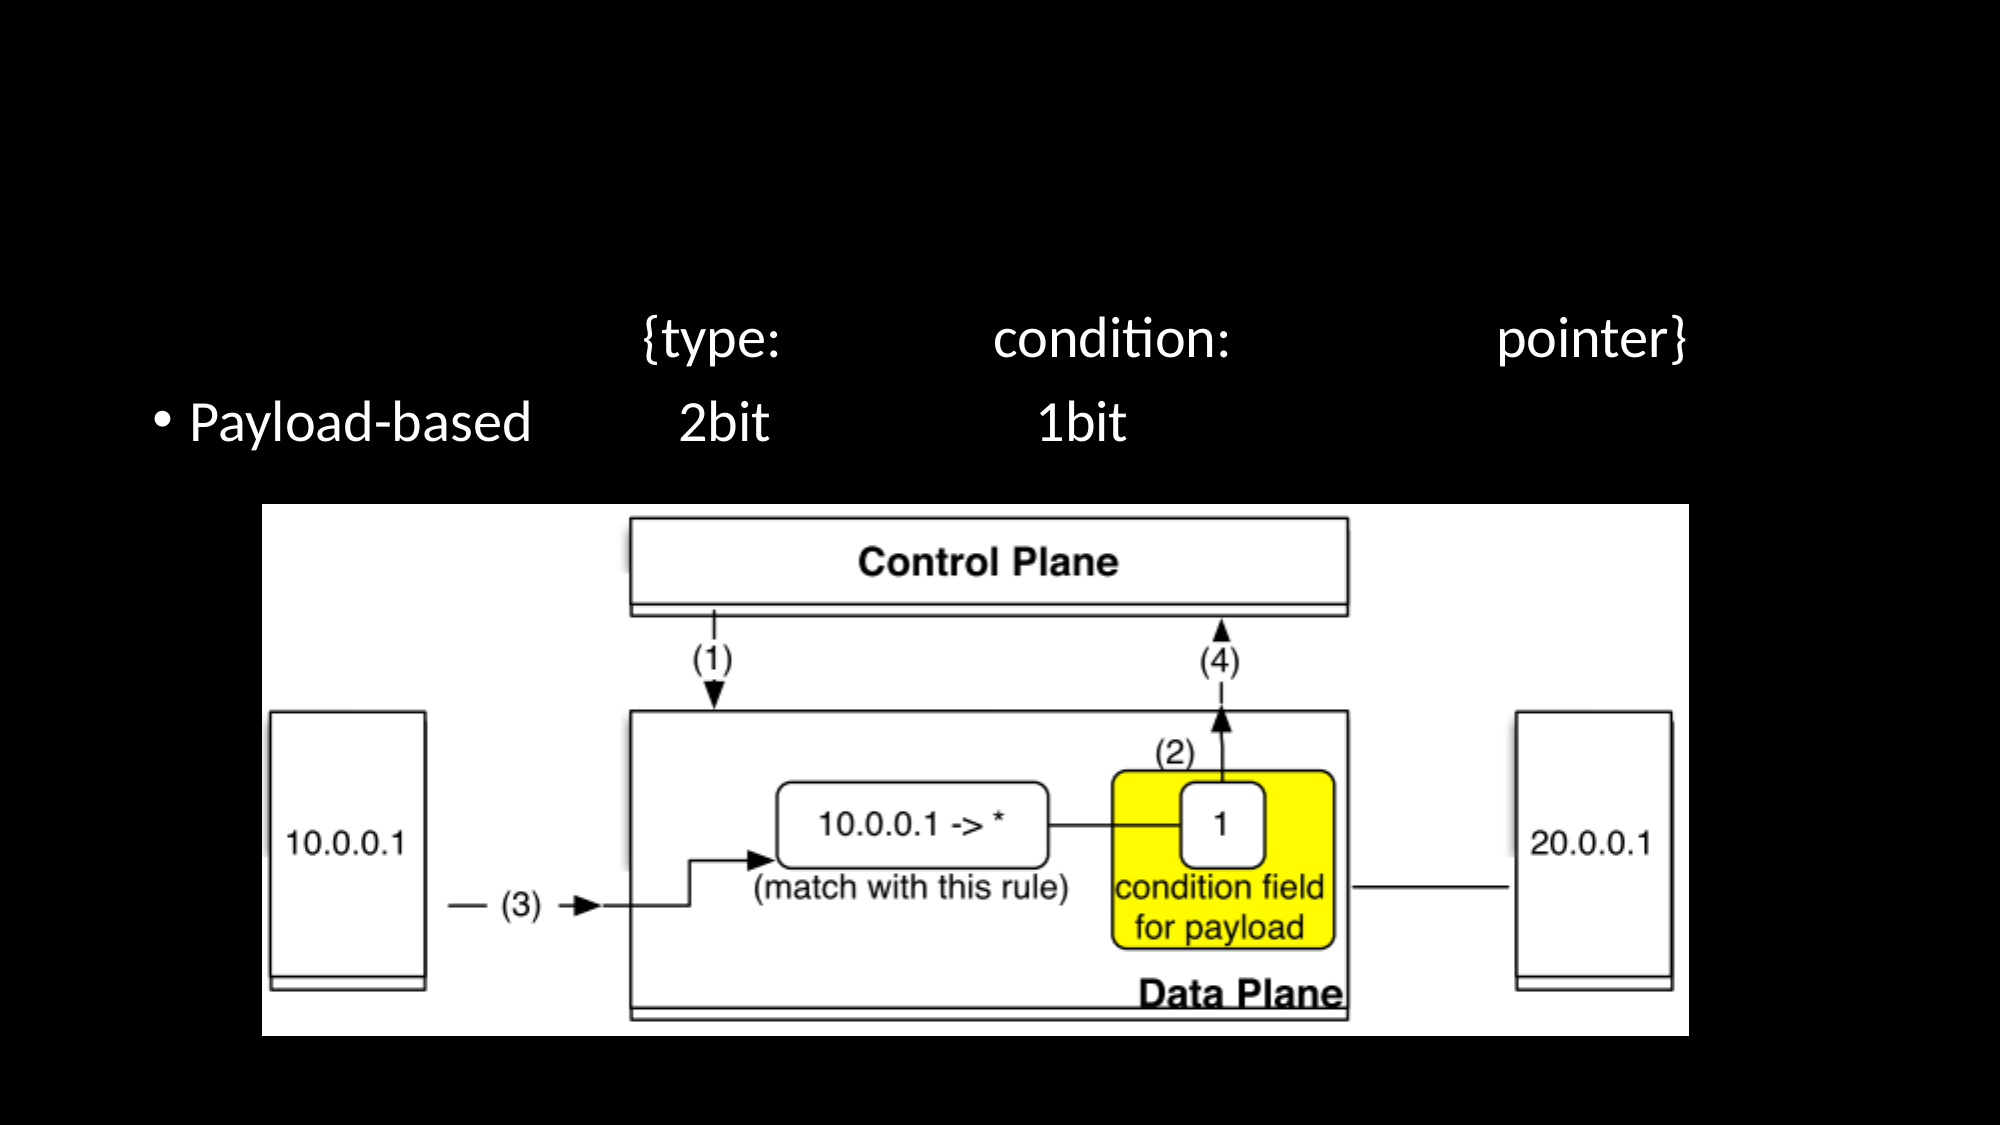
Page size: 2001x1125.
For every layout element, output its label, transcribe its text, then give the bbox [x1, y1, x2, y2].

picture [262, 504, 1689, 1036]
list {type: condition: pointer} Payload-based 2bit 1bit [137, 299, 1863, 1014]
